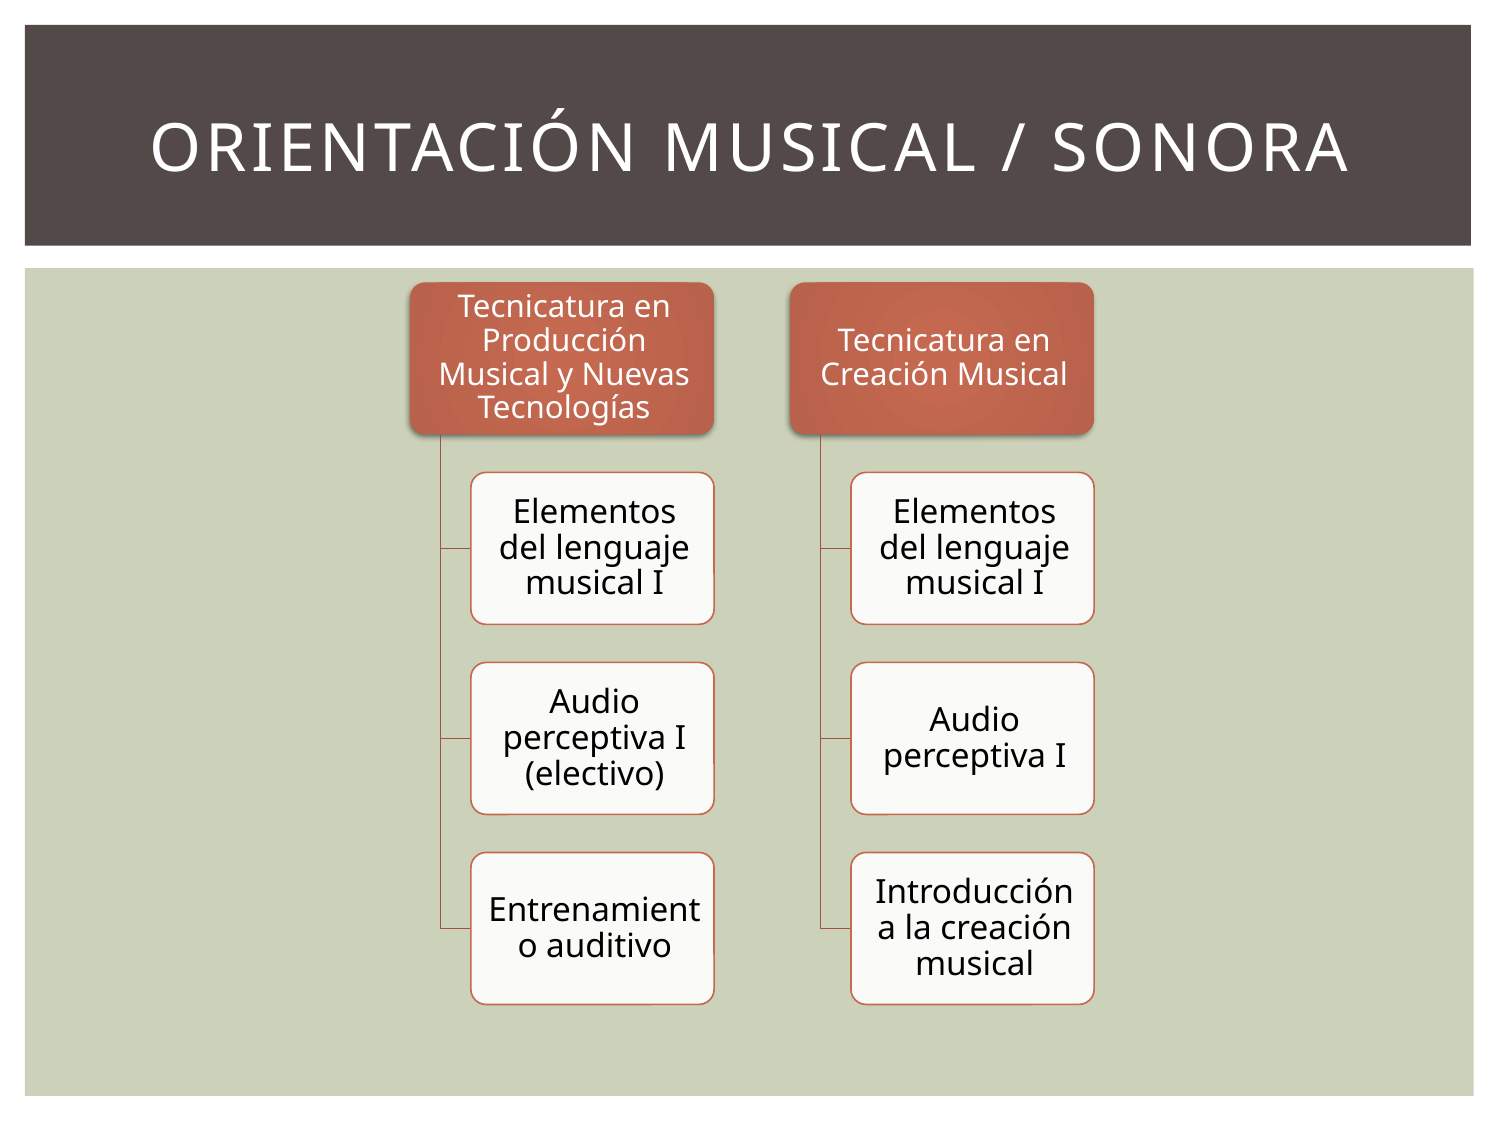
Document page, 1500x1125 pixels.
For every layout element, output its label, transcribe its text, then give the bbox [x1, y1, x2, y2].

title Orientación musical / sonora [62, 58, 1438, 232]
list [62, 281, 1442, 1006]
